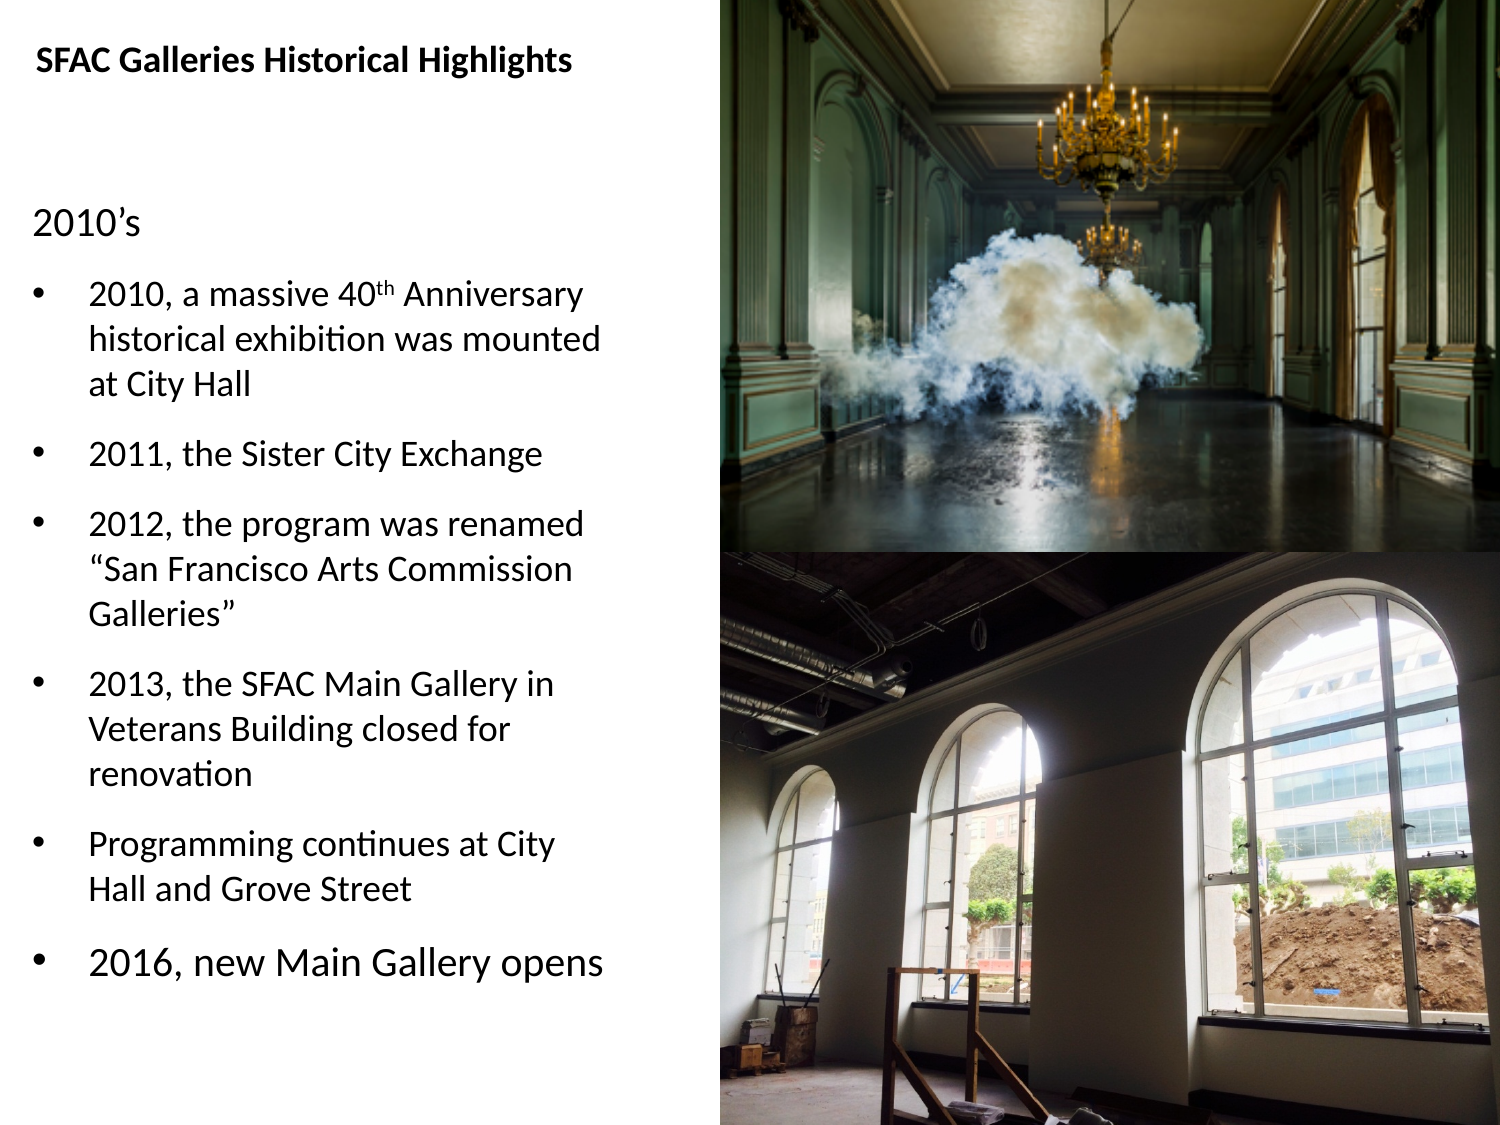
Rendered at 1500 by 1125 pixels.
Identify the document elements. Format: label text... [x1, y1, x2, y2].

text_box SFAC Galleries Historical Highlights [17, 27, 593, 87]
text_box 2010’s 2010, a massive 40th Anniversary historical exhibition was mounted at City Hall 2011, the Sister City Exchange 2012, the program was renamed “San Francisco Arts Commission Galleries” 2013, the SFAC Main Gallery in Veterans Building closed for renovation Programming continues at City Hall and Grove Street 2016, new Main Gallery opens [17, 36, 634, 992]
picture [720, 0, 1500, 1125]
